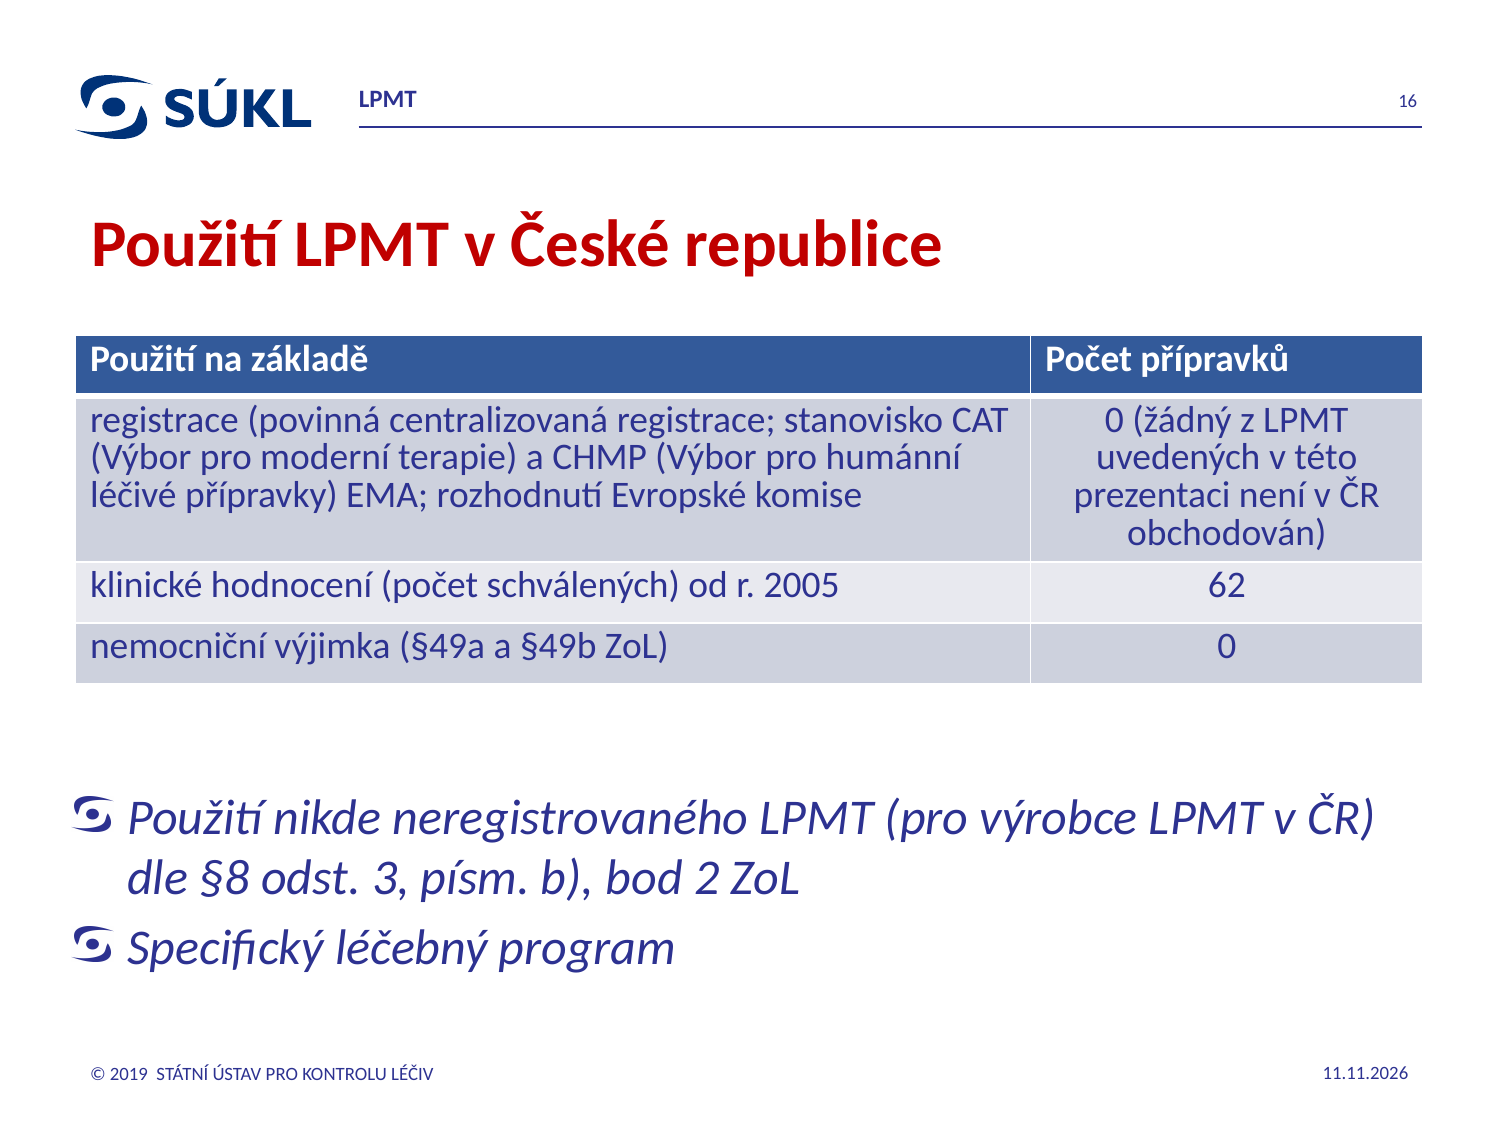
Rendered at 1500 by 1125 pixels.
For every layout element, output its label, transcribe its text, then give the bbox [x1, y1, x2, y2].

slide_number 16 [1240, 88, 1418, 124]
table_cell klinické hodnocení (počet schválených) od r. 2005 [76, 563, 1030, 622]
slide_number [1127, 1042, 1424, 1102]
table_header Použití na základě [76, 336, 1030, 393]
table_cell 62 [1031, 563, 1422, 622]
table_cell 0 (žádný z LPMT uvedených v této prezentaci není v ČR obchodován) [1031, 399, 1422, 561]
list LPMT [359, 82, 1186, 124]
table_cell nemocniční výjimka (§49a a §49b ZoL) [76, 624, 1030, 683]
picture [71, 796, 114, 832]
table_cell registrace (povinná centralizovaná registrace; stanovisko CAT (Výbor pro moderní terapie) a CHMP (Výbor pro humánní léčivé přípravky) EMA; rozhodnutí Evropské komise [76, 399, 1030, 561]
footer © 2019 STÁTNÍ ÚSTAV PRO KONTROLU LÉČIV [75, 1042, 550, 1103]
table_cell 0 [1031, 624, 1422, 683]
table_header Počet přípravků [1031, 336, 1422, 393]
picture [71, 926, 114, 962]
list Použití nikde neregistrovaného LPMT (pro výrobce LPMT v ČR) dle §8 odst. 3, písm. b), bod 2 ZoL Specifický léčebný program [56, 776, 1406, 1125]
title Použití LPMT v České republice [76, 146, 1427, 334]
